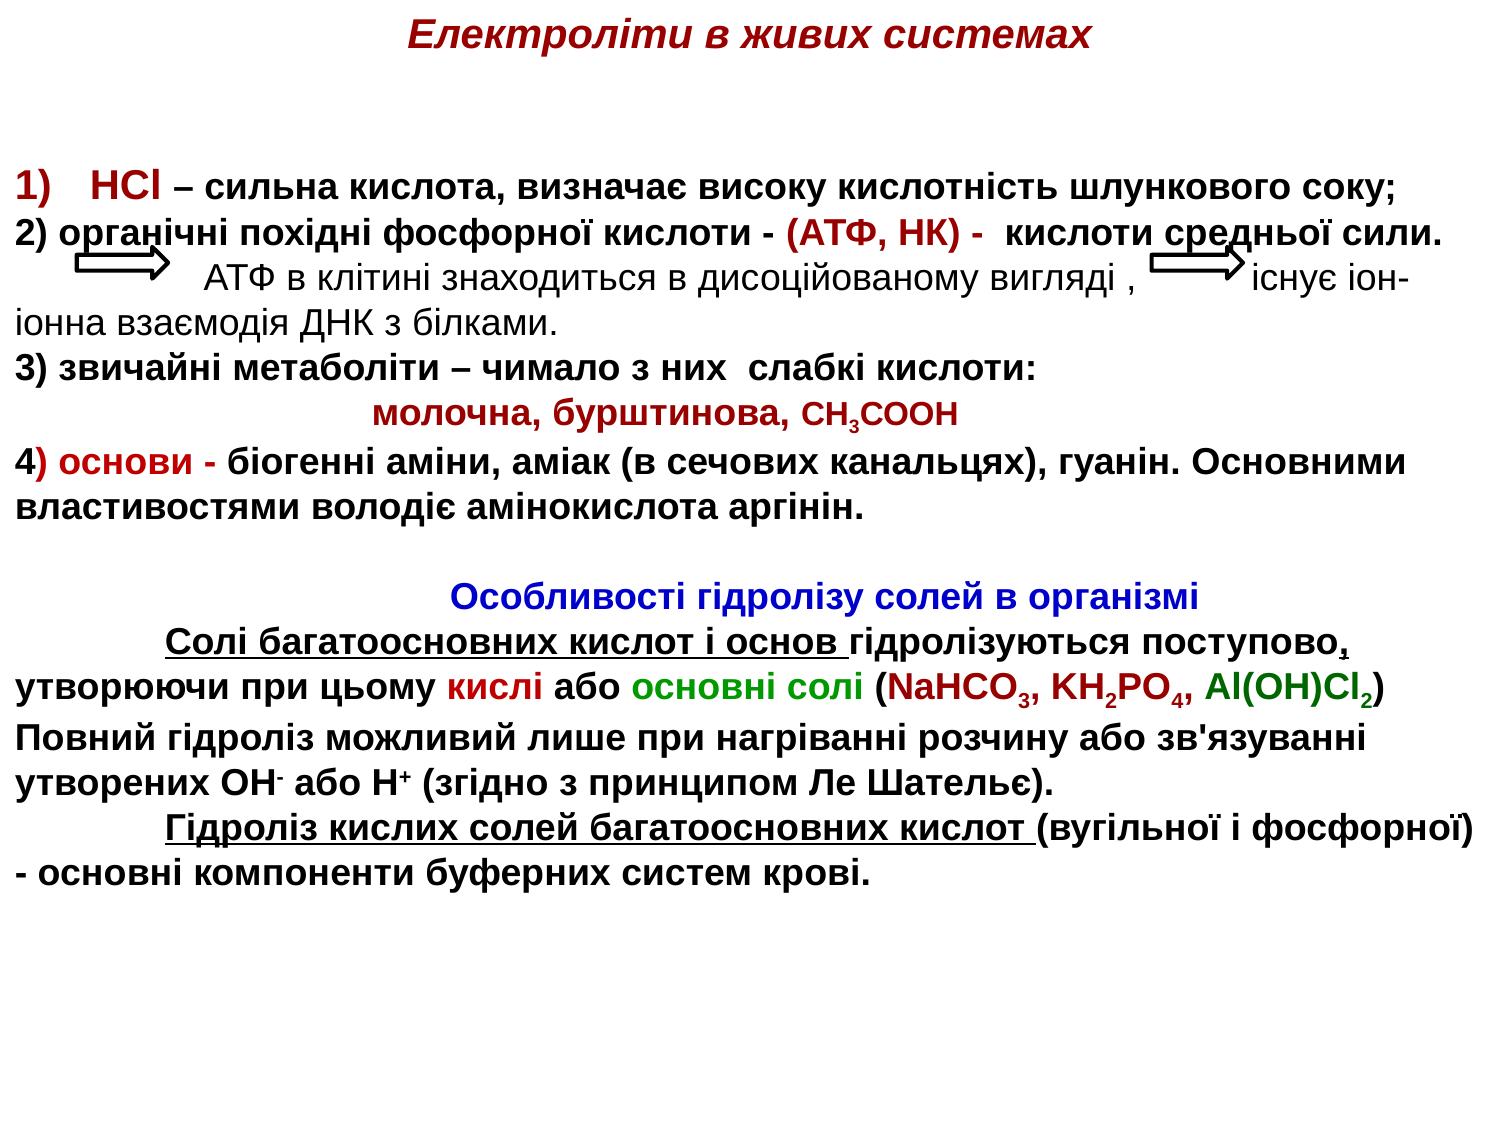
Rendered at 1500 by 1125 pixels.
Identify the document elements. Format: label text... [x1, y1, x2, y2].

text_box [74, 244, 171, 281]
text_box Електроліти в живих системах HCl – сильна кислота, визначає високу кислотність шлункового соку; 2) органічні похідні фосфорної кислоти - (АТФ, НК) - кислоти средньої сили. АТФ в клітині знаходиться в дисоційованому вигляді , існує іон-іонна взаємодія ДНК з білками. 3) звичайні метаболіти – чимало з них слабкі кислоти: молочна, бурштинова, СН3СООН 4) основи - біогенні аміни, аміак (в сечових канальцях), гуанін. Основними властивостями володіє амінокислота аргінін. Особливості гідролізу солей в організмі Солі багатоосновних кислот і основ гідролізуються поступово, утворюючи при цьому кислі або основні солі (NaHCO3, KH2PO4, Al(OH)Cl2) Повний гідроліз можливий лише при нагріванні розчину або зв'язуванні утворених ОН- або Н+ (згідно з принципом Ле Шательє). Гідроліз кислих солей багатоосновних кислот (вугільної і фосфорної) - основні компоненти буферних систем крові. [0, 0, 1500, 901]
text_box [1149, 244, 1246, 281]
